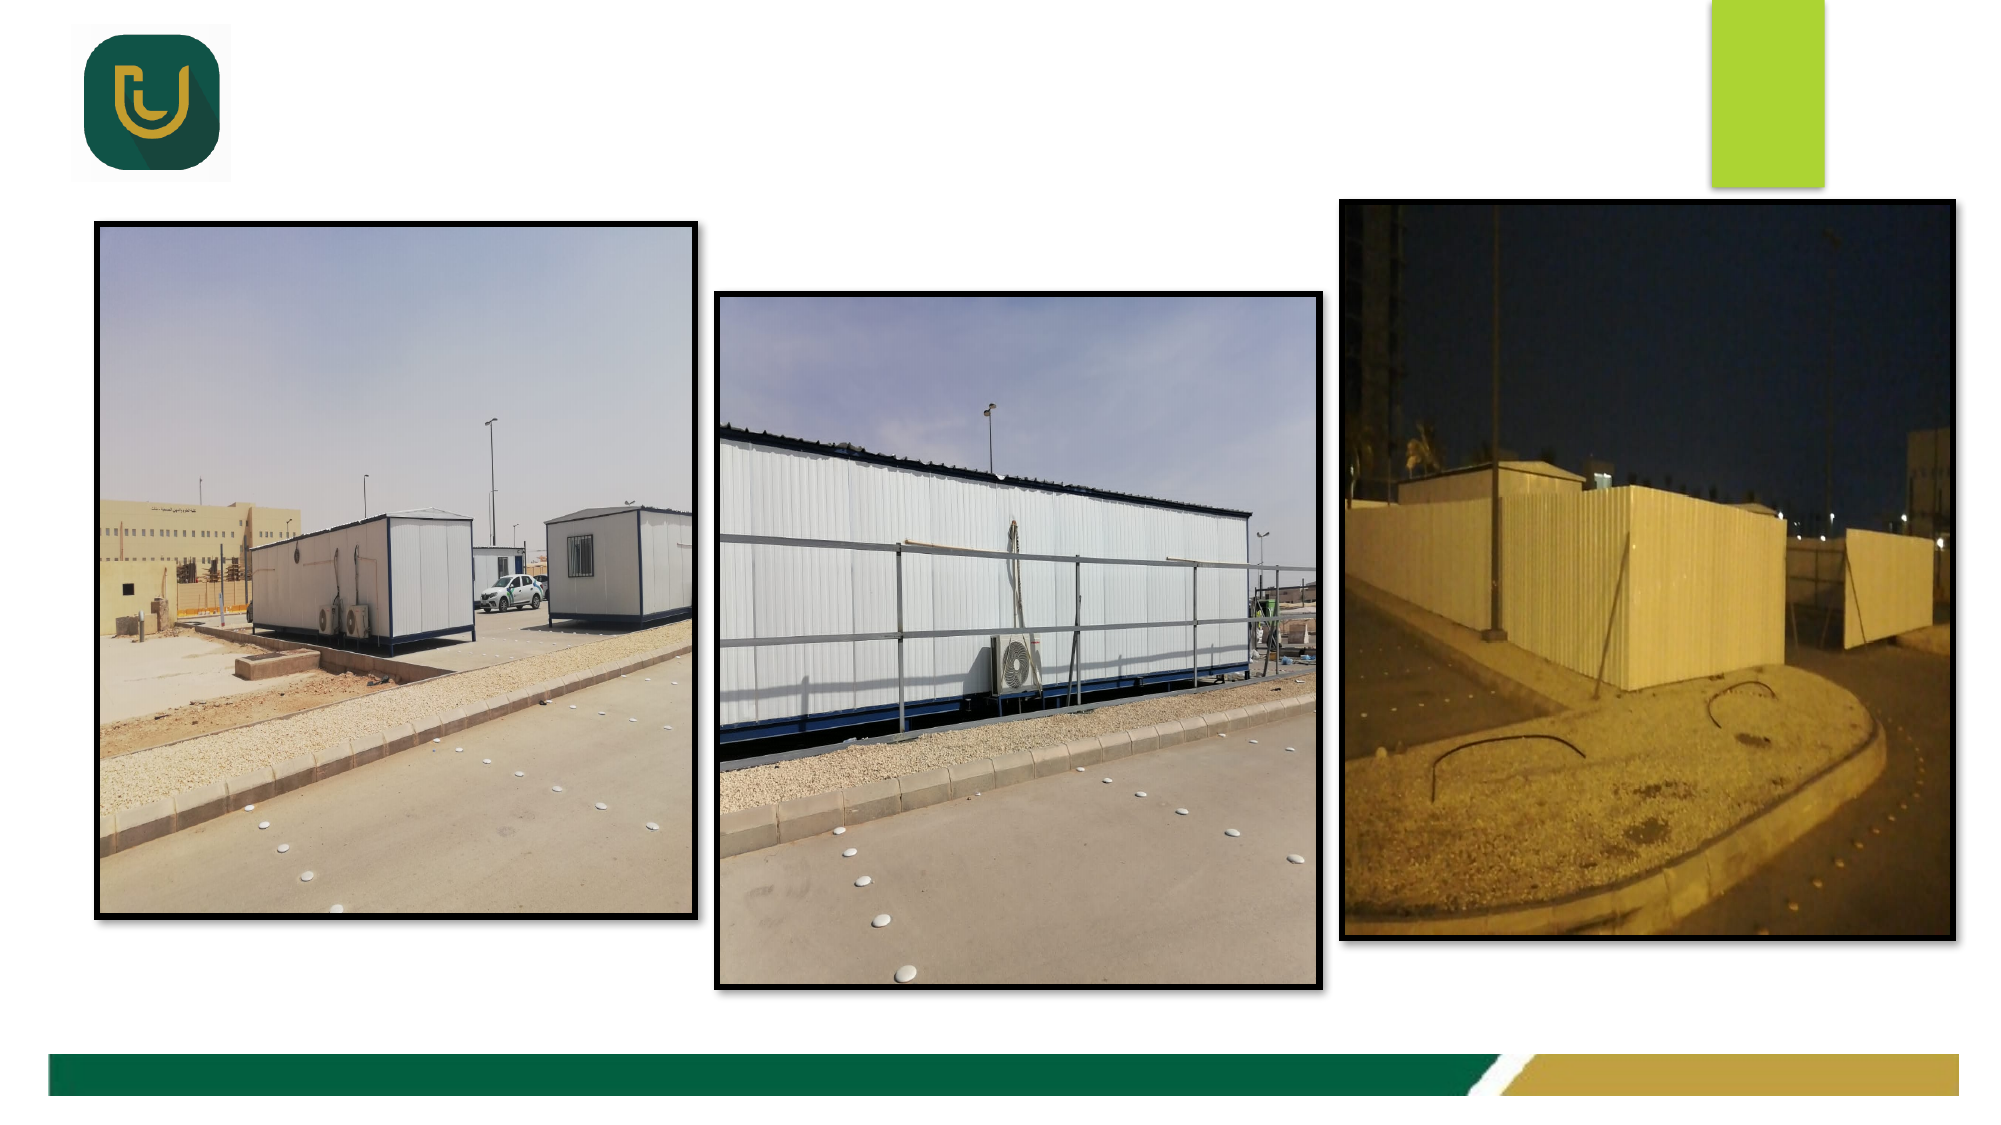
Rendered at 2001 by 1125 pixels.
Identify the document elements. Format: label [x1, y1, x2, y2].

picture [720, 296, 1317, 985]
picture [99, 226, 692, 914]
picture [48, 1054, 1959, 1096]
picture [1344, 205, 1951, 936]
picture [71, 24, 231, 182]
